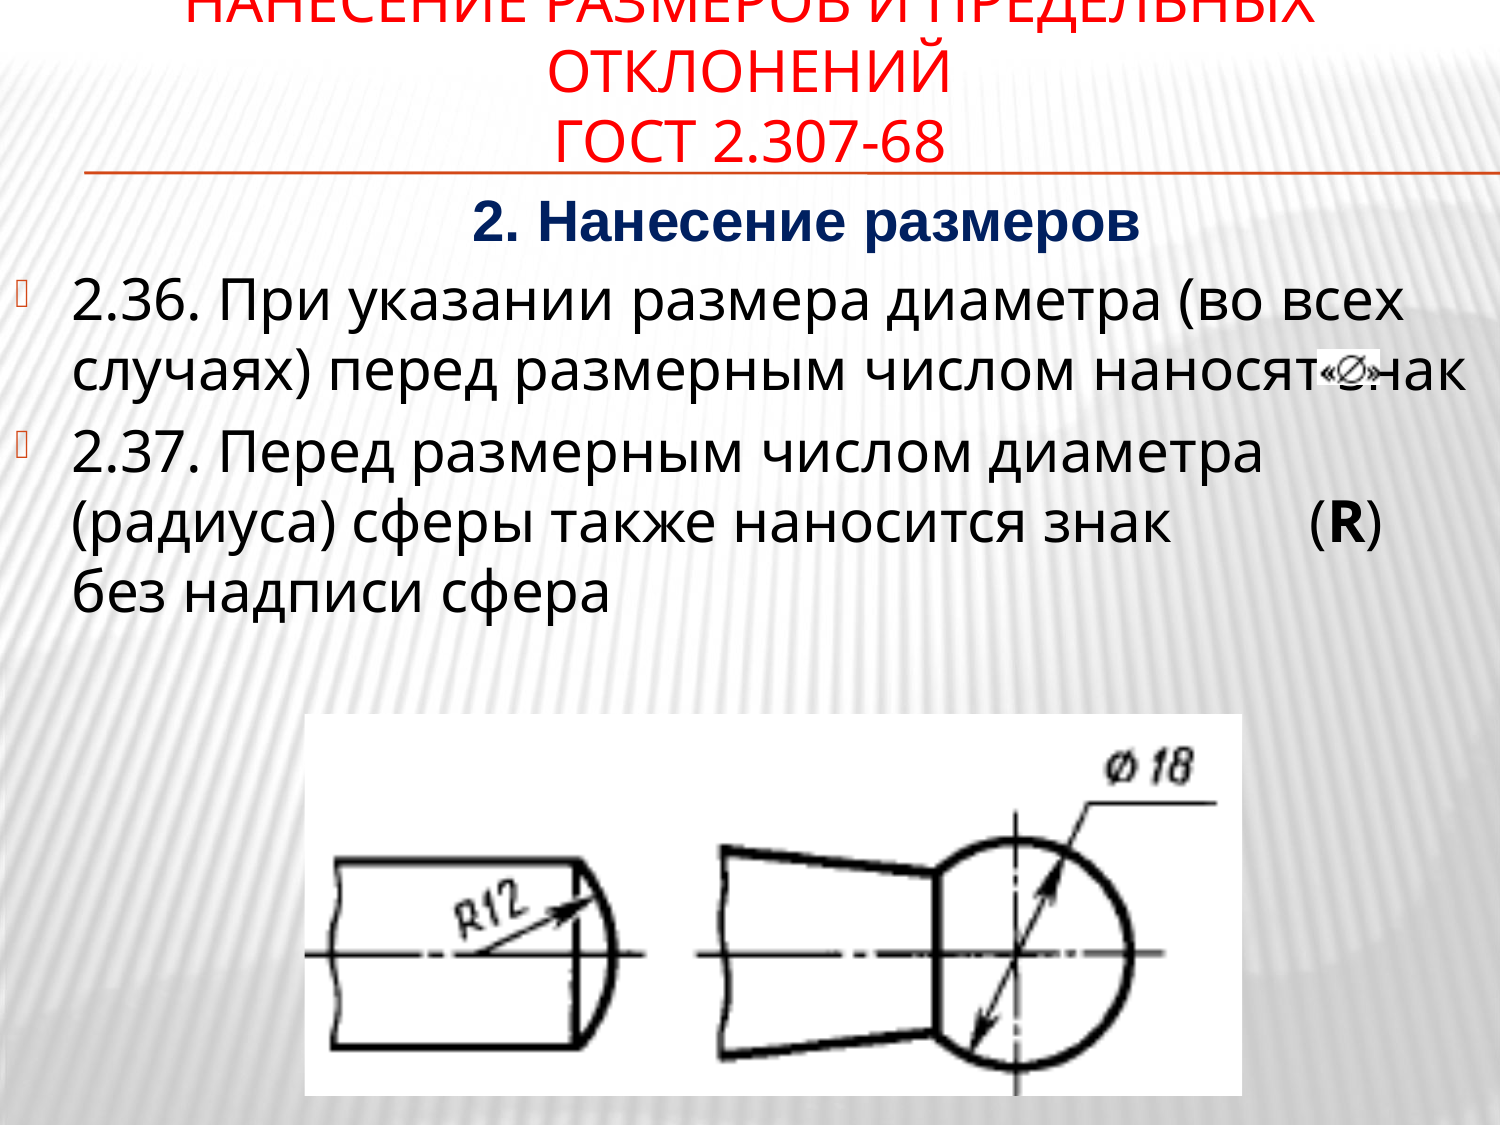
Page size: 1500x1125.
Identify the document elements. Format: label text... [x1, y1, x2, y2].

text_box 2. Нанесение размеров [457, 175, 1157, 261]
picture [304, 714, 1243, 1096]
list 2.36. При указании размера диаметра (во всех случаях) перед размерным числом наносят знак 2.37. Перед размерным числом диаметра (радиуса) сферы также наносится знак (R) без надписи сфера [0, 254, 1500, 998]
picture [1316, 349, 1381, 386]
title Нанесение размеров и предельных отклонений ГОСТ 2.307-68 [0, 0, 1500, 138]
